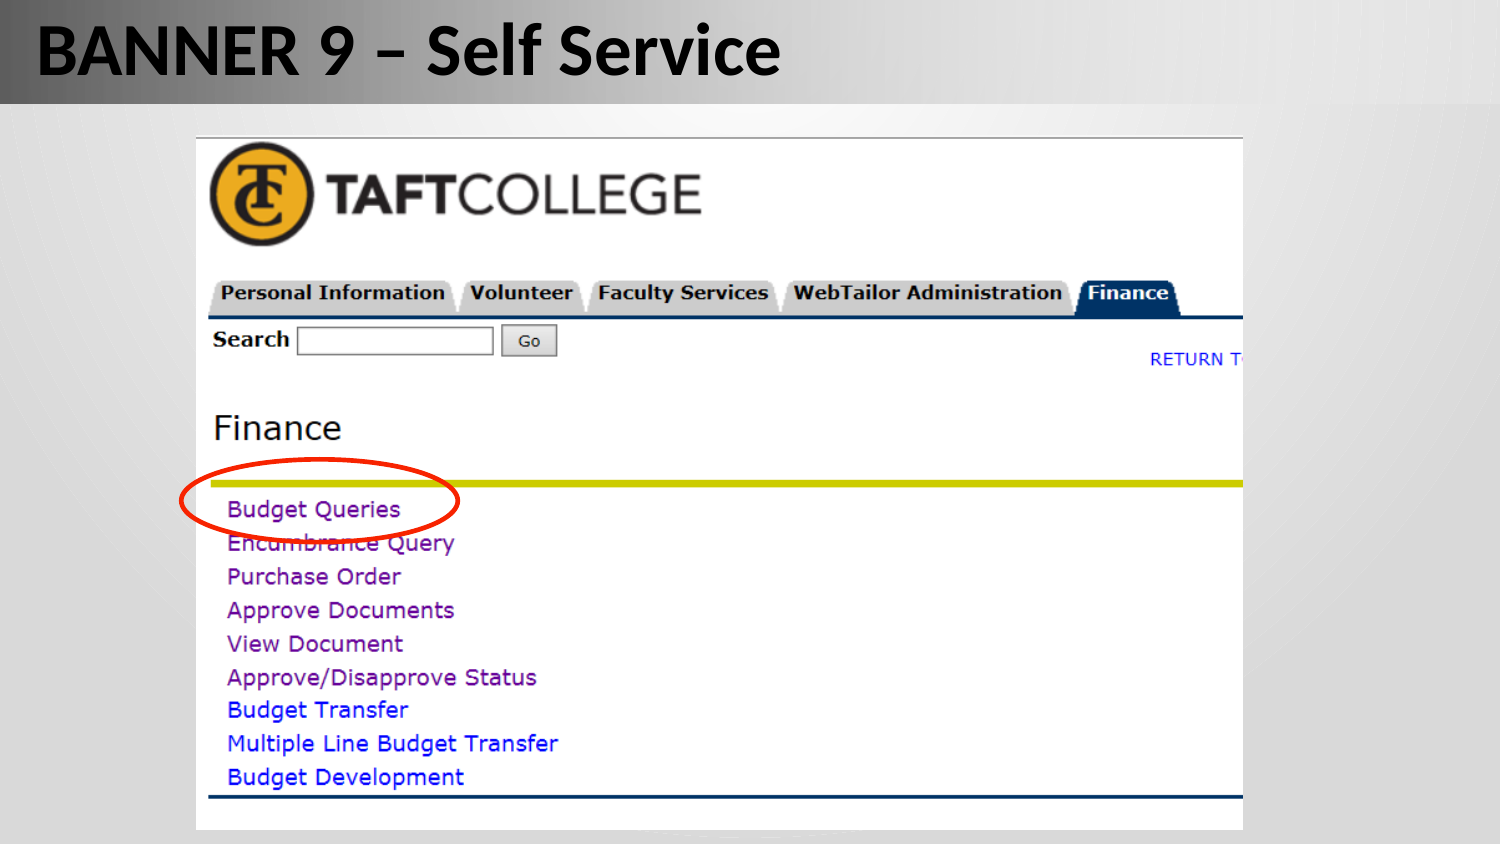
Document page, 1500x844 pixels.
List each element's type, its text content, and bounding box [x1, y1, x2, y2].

text_box [180, 480, 196, 521]
picture [196, 135, 1243, 830]
text_box [0, 0, 1500, 105]
text_box BANNER 9 – Self Service [21, 0, 1098, 102]
